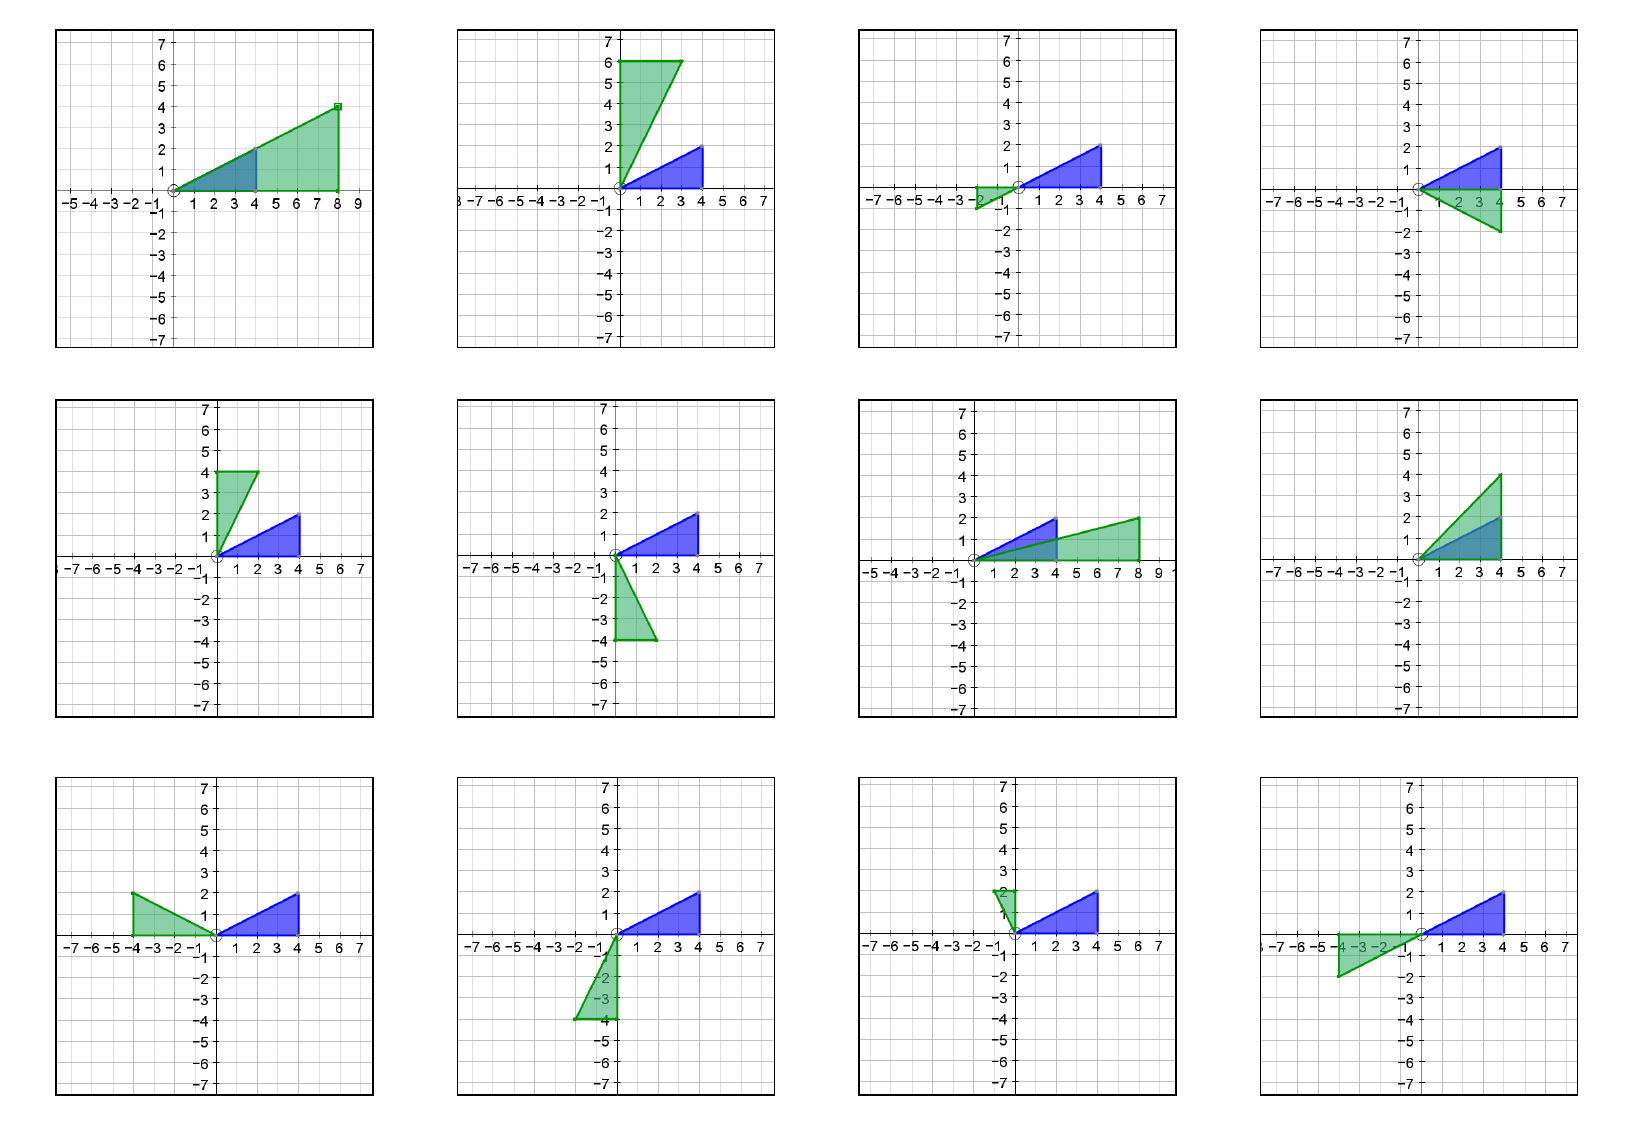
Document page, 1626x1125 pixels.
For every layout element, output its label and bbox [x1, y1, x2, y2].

picture [1261, 400, 1577, 717]
picture [1261, 30, 1577, 347]
picture [457, 30, 774, 347]
picture [56, 778, 373, 1095]
picture [859, 400, 1176, 717]
picture [1261, 778, 1577, 1095]
picture [859, 778, 1176, 1095]
picture [457, 400, 774, 717]
picture [859, 30, 1176, 347]
picture [457, 778, 774, 1095]
picture [56, 400, 373, 717]
picture [56, 30, 373, 347]
